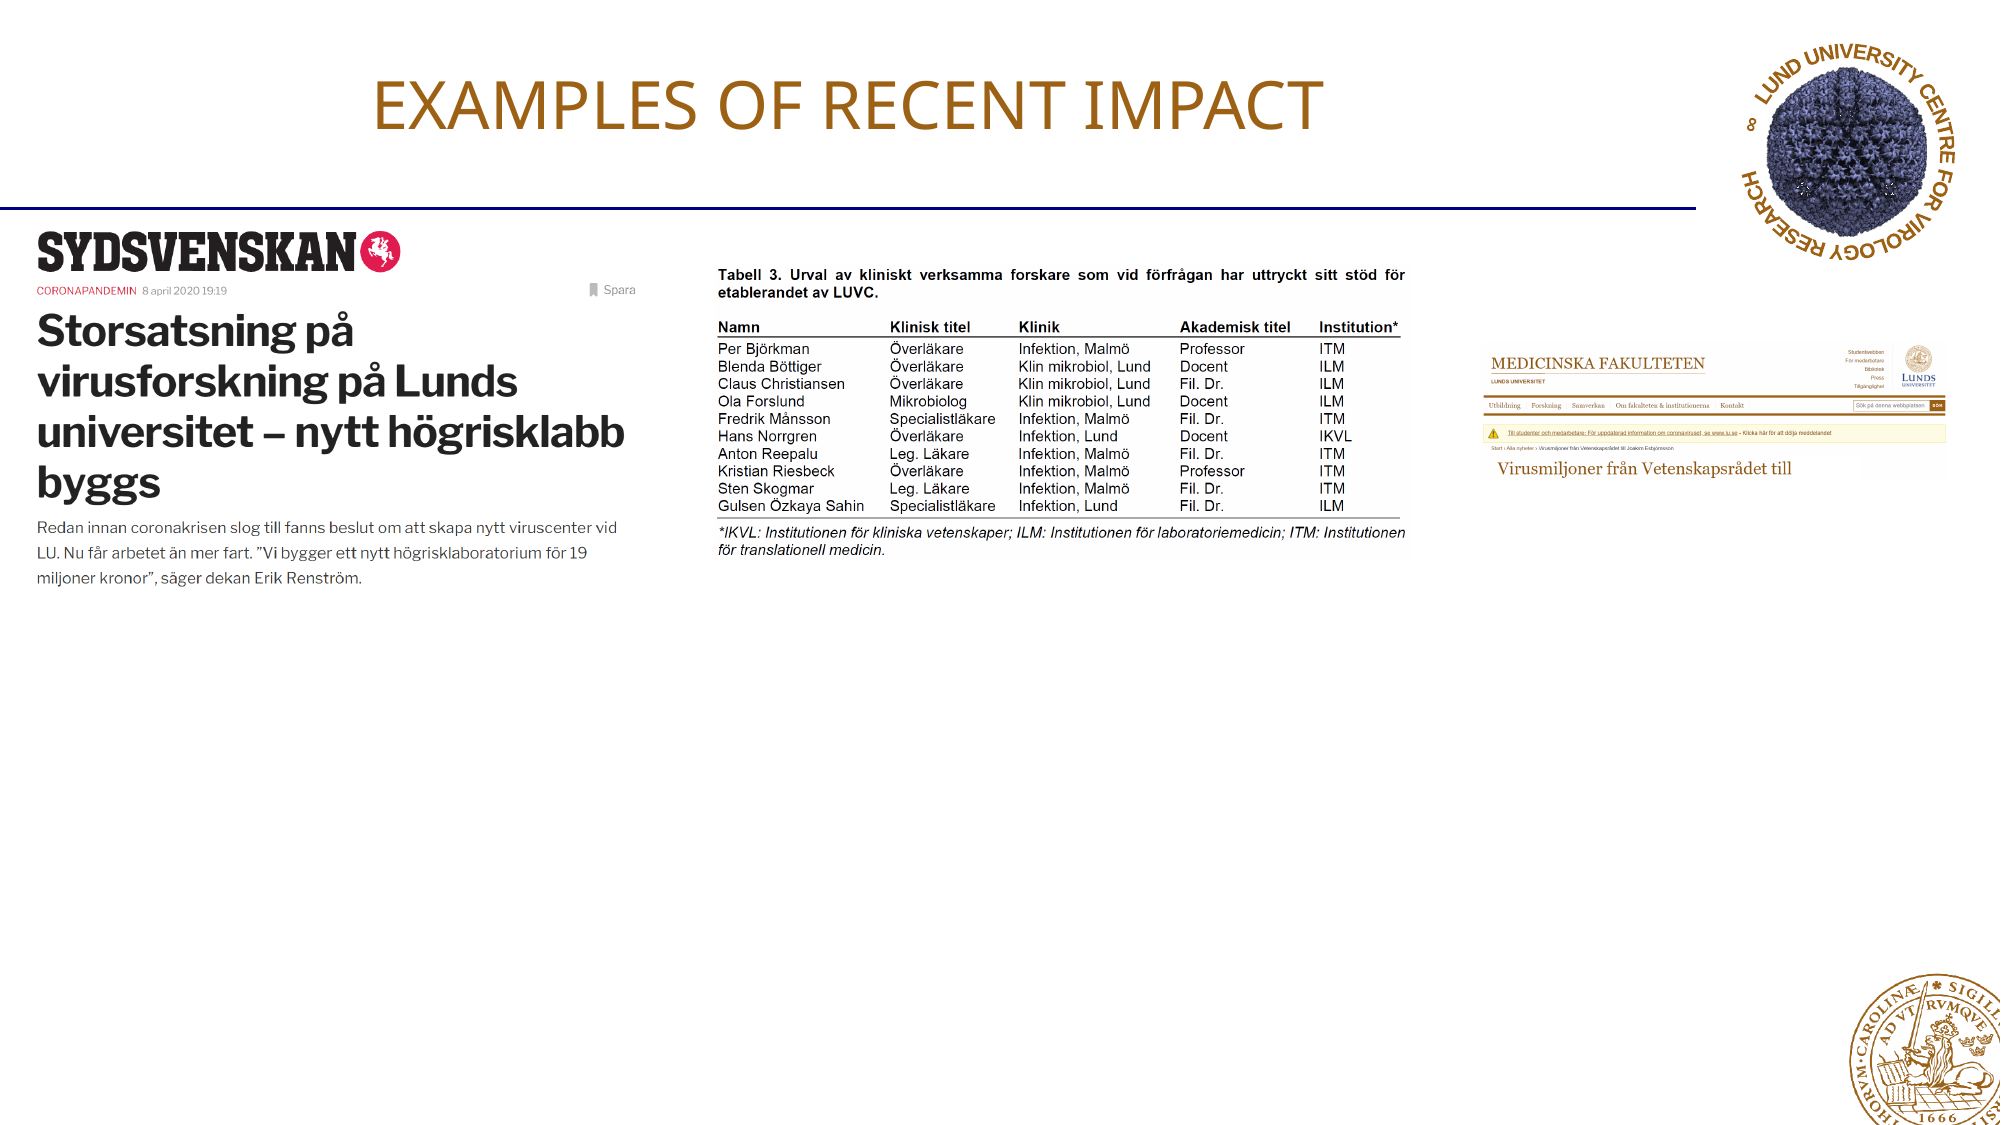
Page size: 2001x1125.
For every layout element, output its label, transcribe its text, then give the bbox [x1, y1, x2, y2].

picture [714, 264, 1410, 560]
picture [31, 226, 642, 596]
text_box EXAMPLES OF RECENT IMPACT [0, 55, 1697, 151]
picture [1481, 342, 1948, 482]
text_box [1746, 50, 1948, 253]
picture [1847, 971, 2000, 1125]
